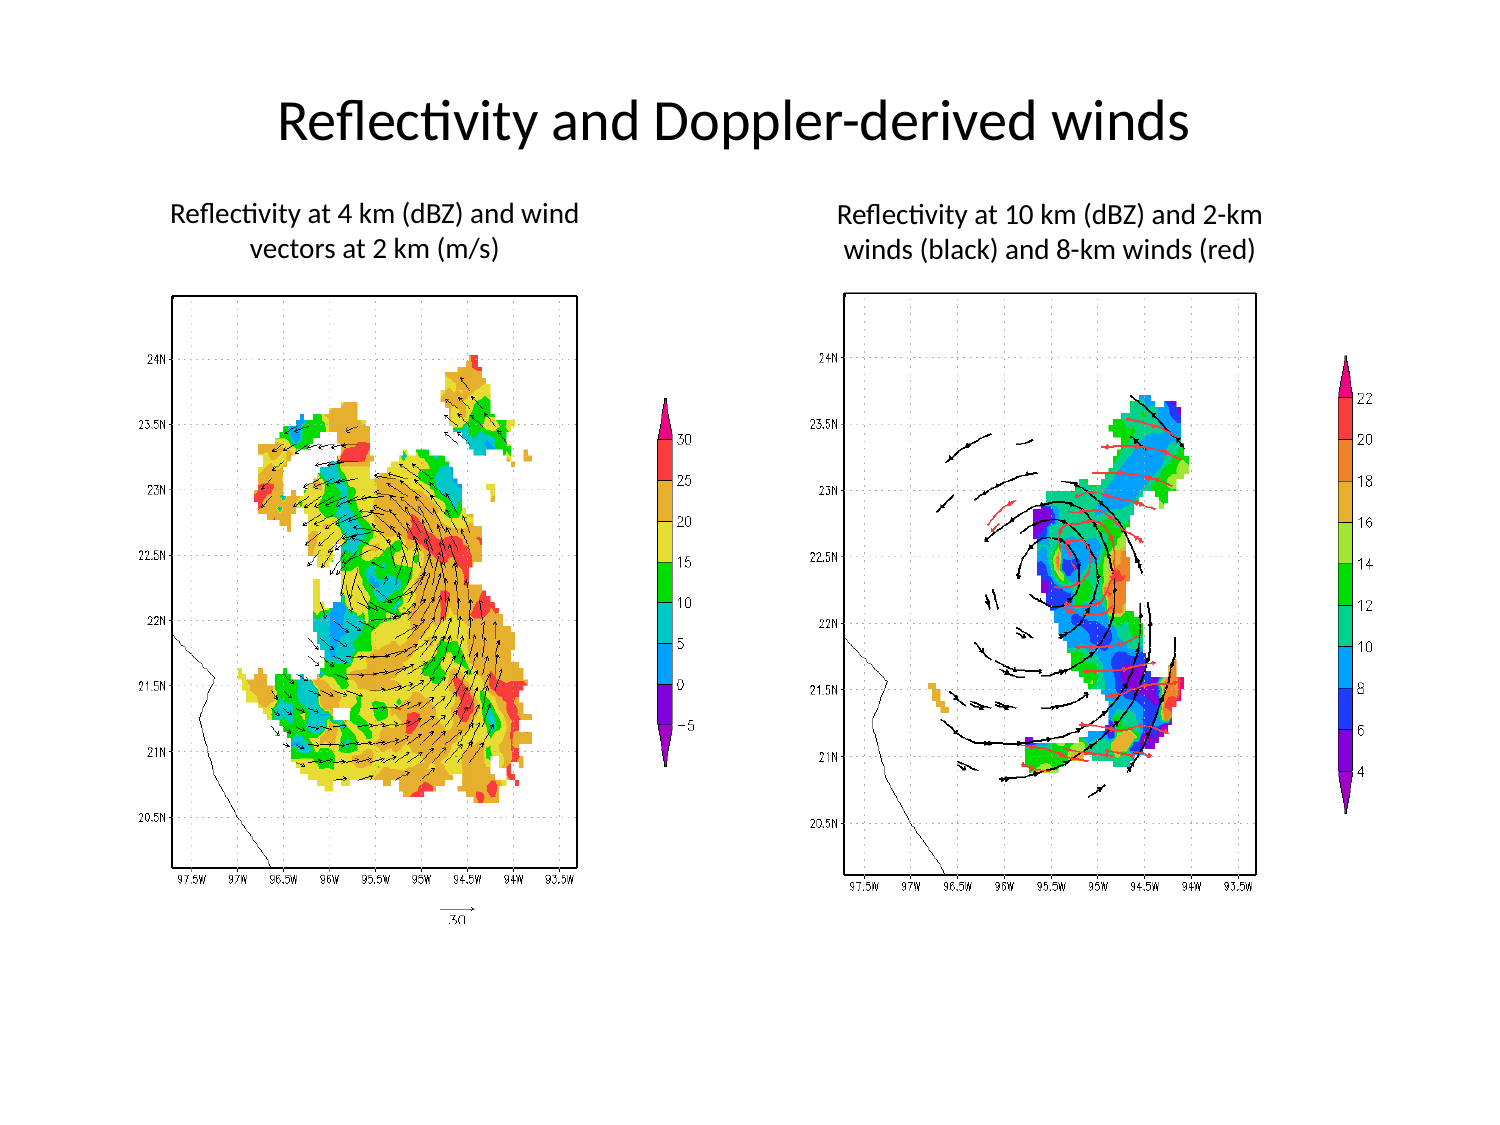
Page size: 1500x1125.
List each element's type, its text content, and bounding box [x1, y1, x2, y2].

text_box Reflectivity at 10 km (dBZ) and 2-km winds (black) and 8-km winds (red) [812, 187, 1288, 263]
text_box Reflectivity and Doppler-derived winds [262, 75, 1225, 160]
picture [762, 264, 1409, 913]
text_box Reflectivity at 4 km (dBZ) and wind vectors at 2 km (m/s) [137, 187, 613, 255]
picture [91, 256, 726, 925]
